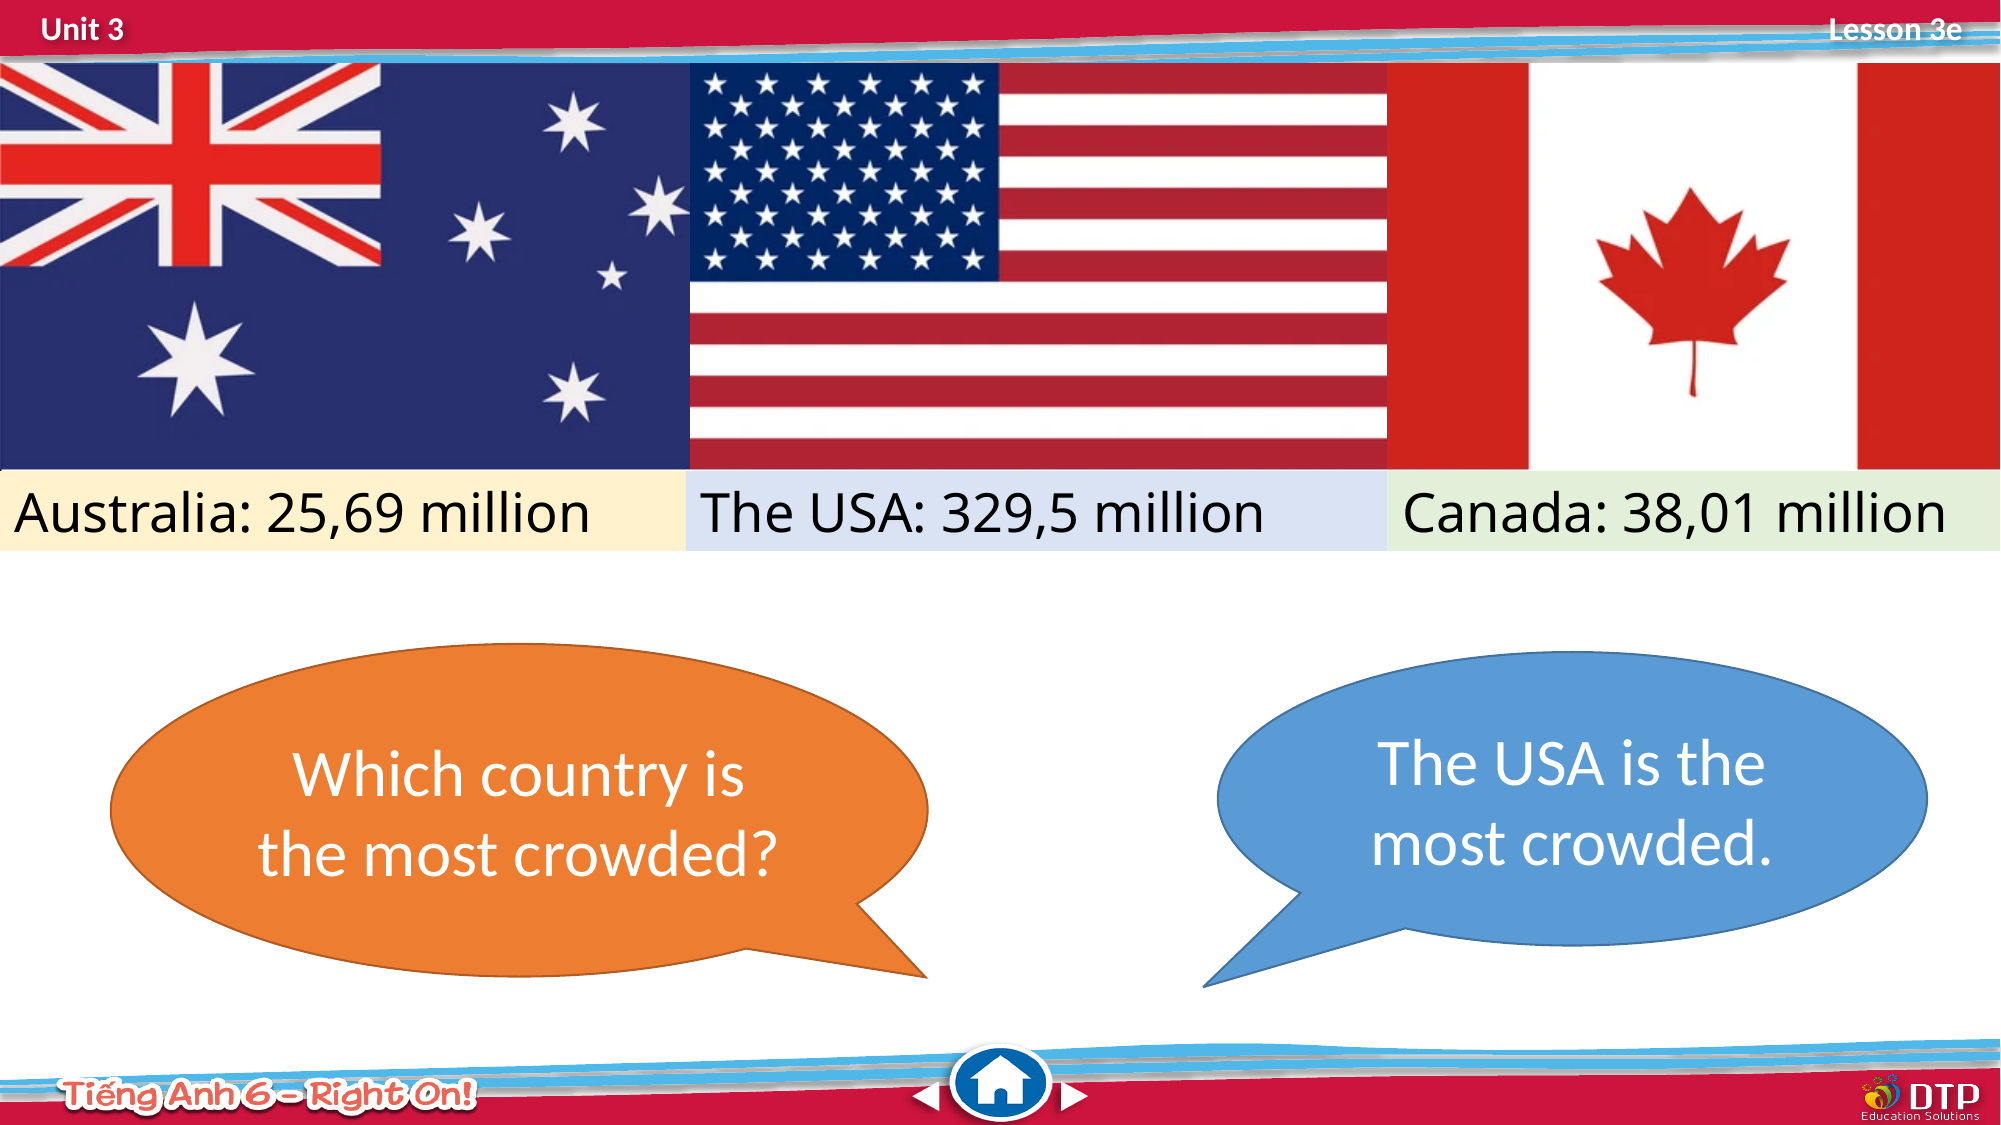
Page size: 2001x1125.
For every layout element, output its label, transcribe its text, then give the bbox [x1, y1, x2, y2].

picture [0, 551, 2000, 1125]
text_box The USA is the most crowded. [1202, 650, 1929, 989]
picture [0, 0, 2000, 501]
text_box Which country is the most crowded? [109, 642, 929, 979]
text_box The USA: 329,5 million [685, 501, 1388, 551]
text_box Canada: 38,01 million [1388, 501, 2000, 551]
text_box Australia: 25,69 million [0, 501, 685, 551]
